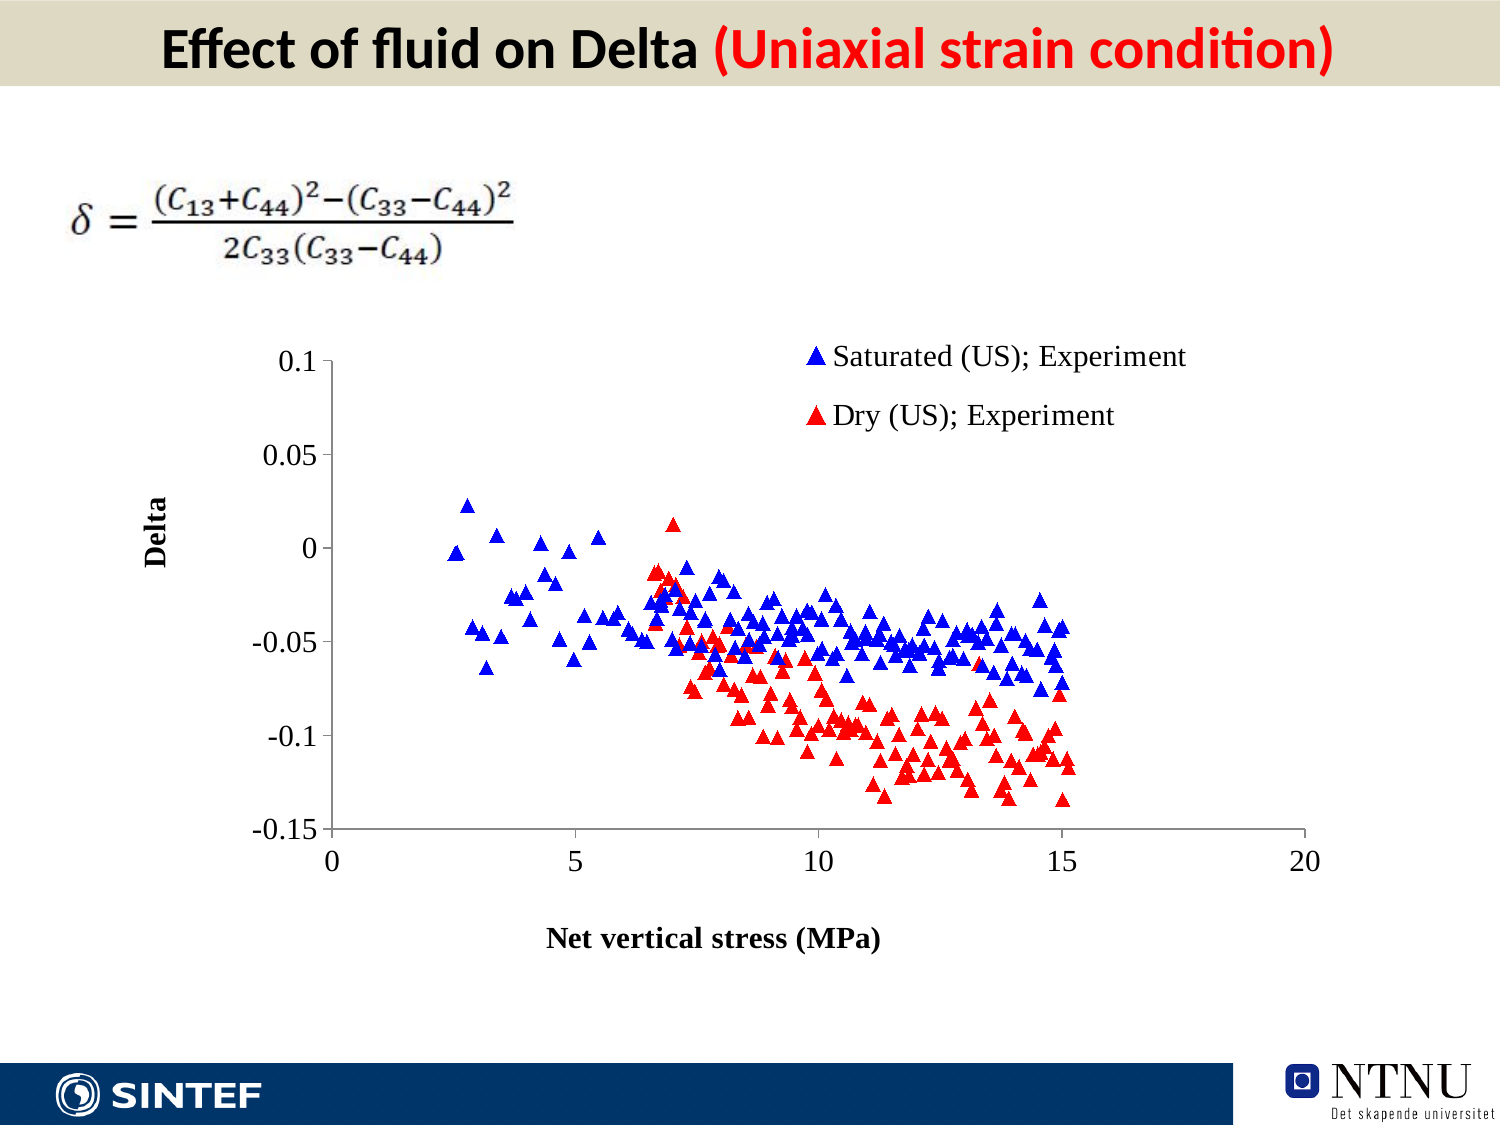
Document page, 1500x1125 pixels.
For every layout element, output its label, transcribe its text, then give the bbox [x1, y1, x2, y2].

picture [41, 160, 531, 285]
picture [0, 1063, 1234, 1125]
picture [1281, 1060, 1500, 1124]
chart [123, 278, 1353, 965]
text_box Effect of fluid on Delta (Uniaxial strain condition) [1, 2, 1497, 87]
